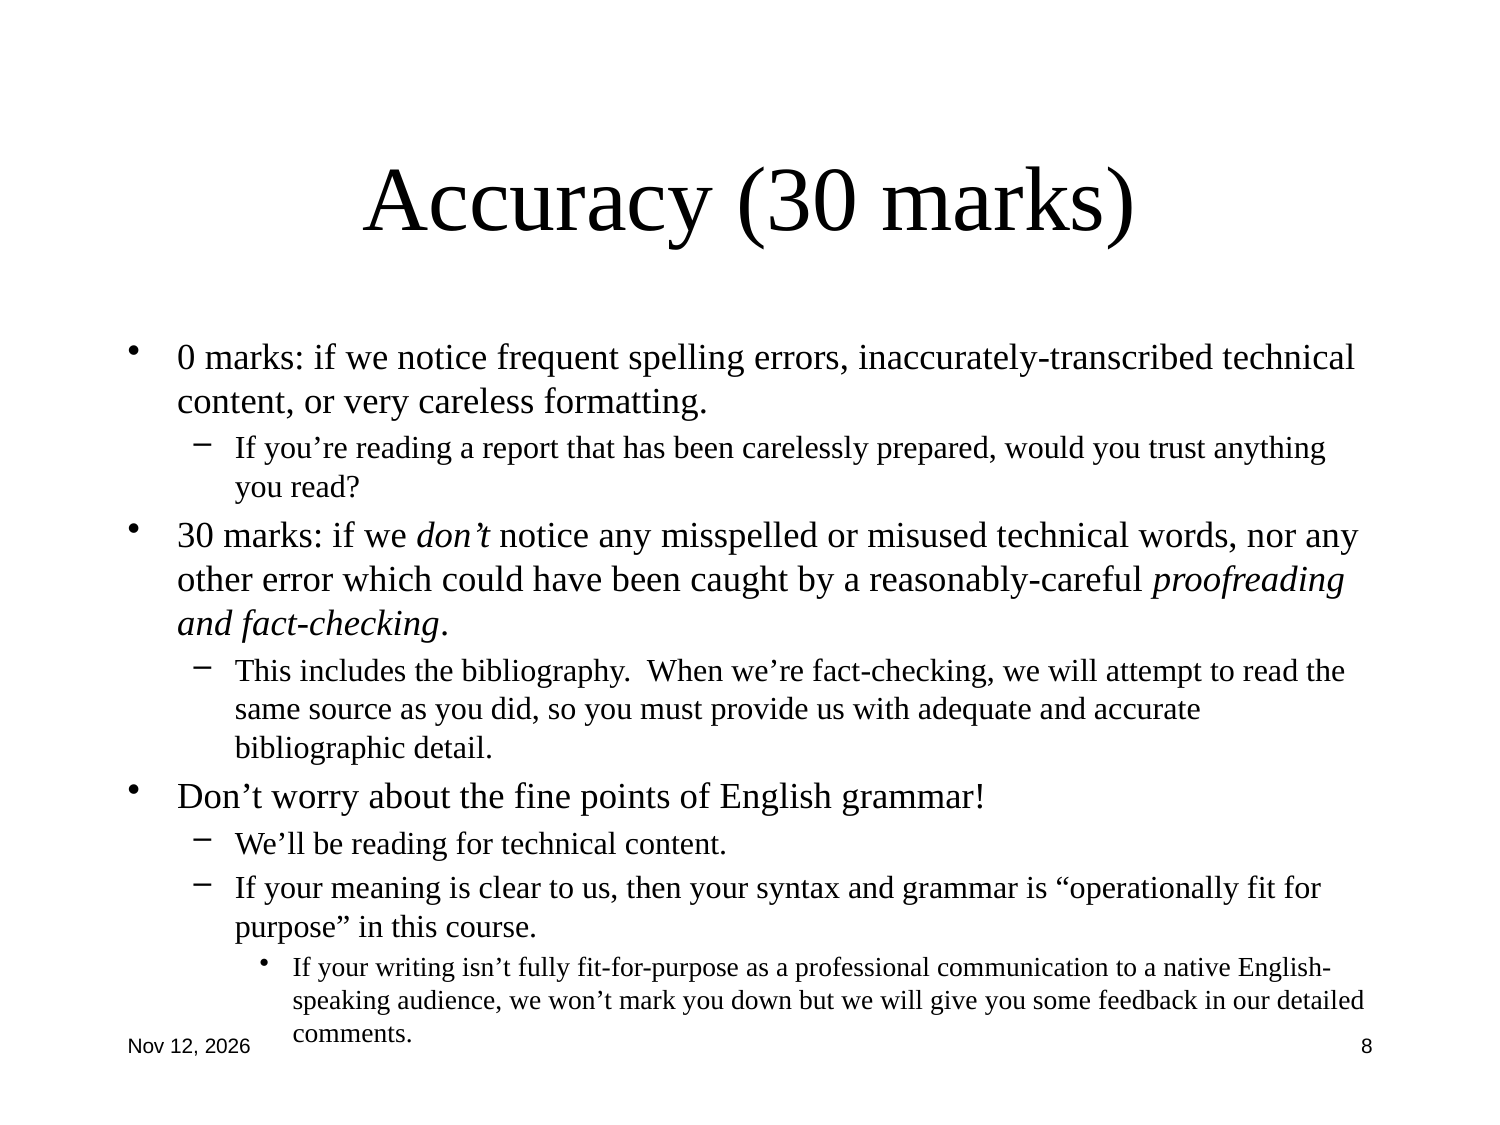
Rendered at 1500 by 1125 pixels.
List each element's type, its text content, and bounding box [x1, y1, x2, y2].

slide_number 8 [1074, 1024, 1388, 1101]
title Accuracy (30 marks) [112, 99, 1388, 288]
slide_number 2-Aug-19 [112, 1024, 426, 1101]
list 0 marks: if we notice frequent spelling errors, inaccurately-transcribed technical content, or very careless formatting. If you’re reading a report that has been carelessly prepared, would you trust anything you read? 30 marks: if we don’t notice any misspelled or misused technical words, nor any other error which could have been caught by a reasonably-careful proofreading and fact-checking. This includes the bibliography. When we’re fact-checking, we will attempt to read the same source as you did, so you must provide us with adequate and accurate bibliographic detail. Don’t worry about the fine points of English grammar! We’ll be reading for technical content. If your meaning is clear to us, then your syntax and grammar is “operationally fit for purpose” in this course. If your writing isn’t fully fit-for-purpose as a professional communication to a native English-speaking audience, we won’t mark you down but we will give you some feedback in our detailed comments. [112, 324, 1388, 1059]
